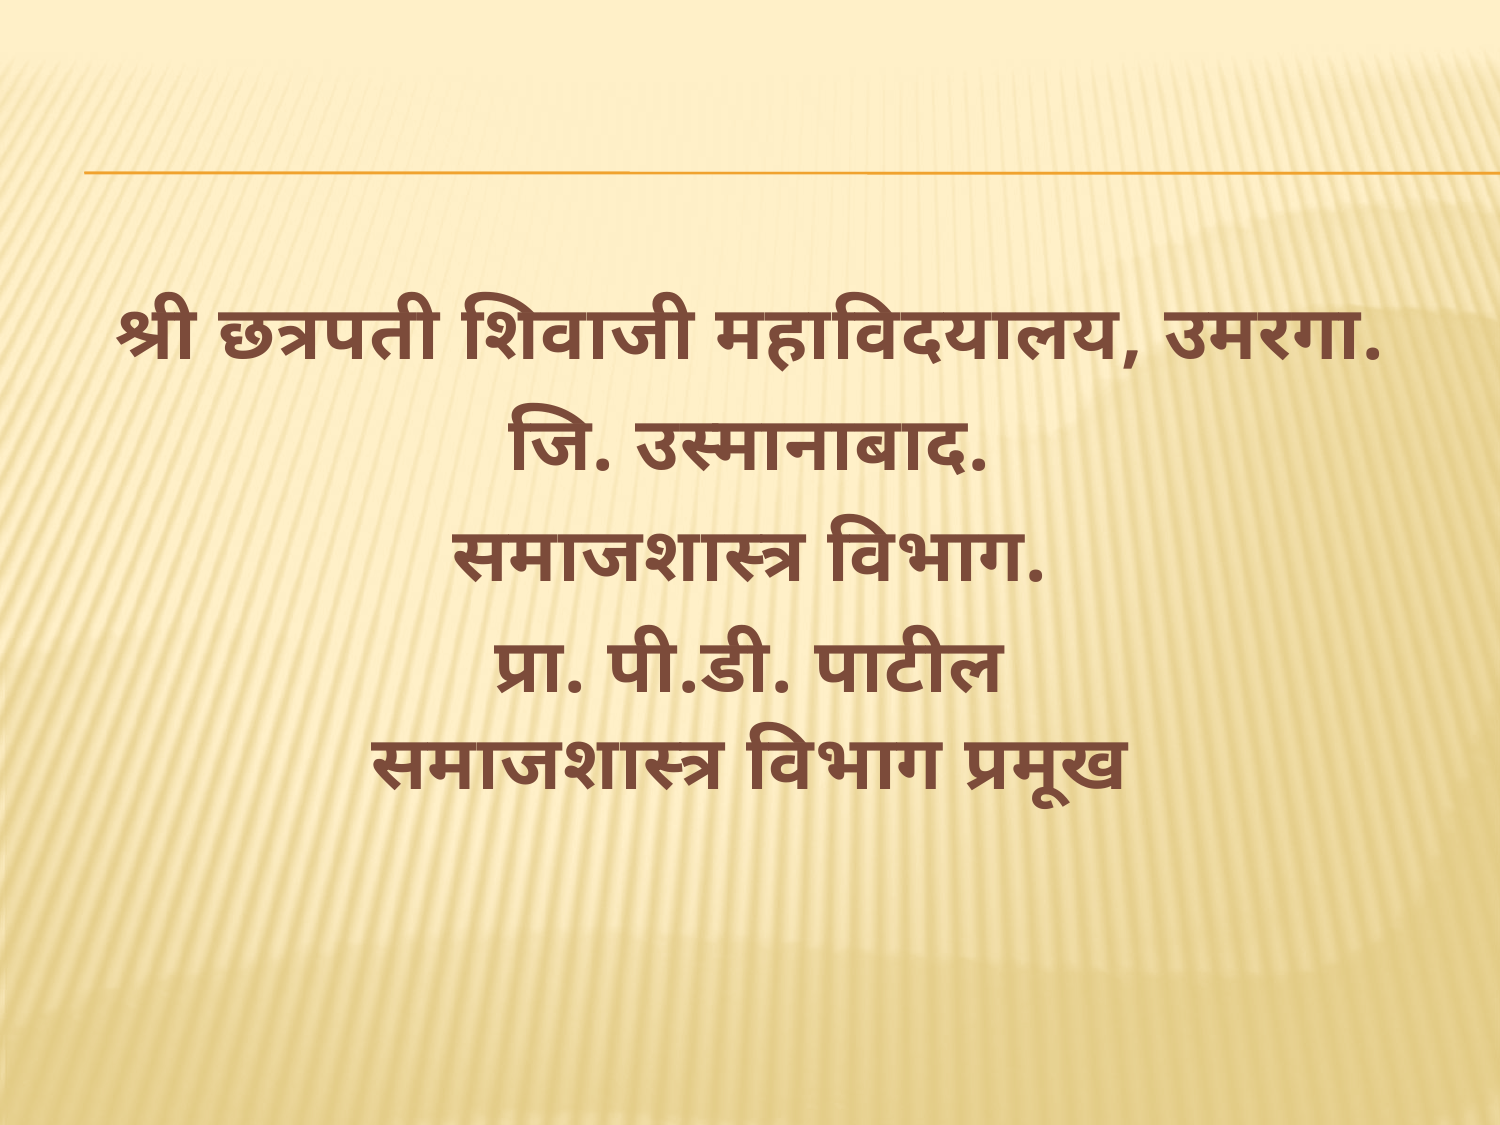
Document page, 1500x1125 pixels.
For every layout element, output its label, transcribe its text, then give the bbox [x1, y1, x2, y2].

title श्री छत्रपती शिवाजी महाविदयालय, उमरगा. जि. उस्मानाबाद. समाजशास्त्र विभाग. प्रा. पी.डी. पाटील समाजशास्त्र विभाग प्रमूख [75, 45, 1425, 1055]
